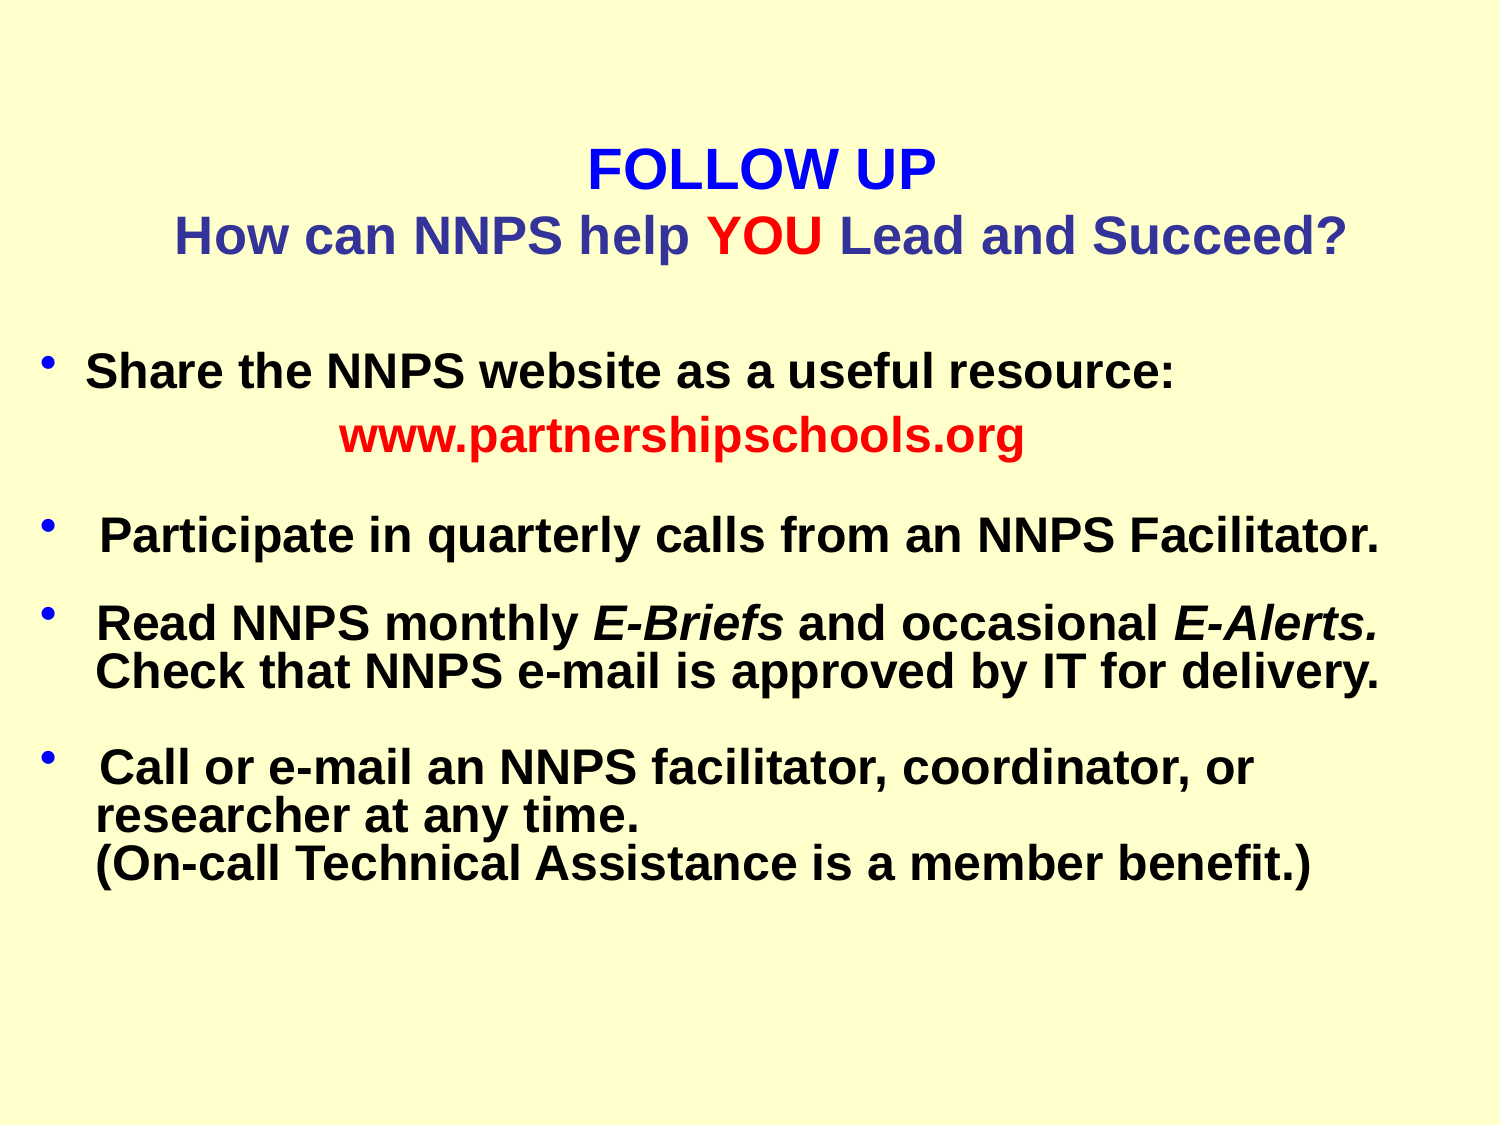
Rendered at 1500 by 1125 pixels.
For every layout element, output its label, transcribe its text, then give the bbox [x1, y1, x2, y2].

text_box FOLLOW UP How can NNPS help YOU Lead and Succeed? Share the NNPS website as a useful resource: www.partnershipschools.org Participate in quarterly calls from an NNPS Facilitator. Read NNPS monthly E-Briefs and occasional E-Alerts. Check that NNPS e-mail is approved by IT for delivery. Call or e-mail an NNPS facilitator, coordinator, or researcher at any time. (On-call Technical Assistance is a member benefit.) [24, 137, 1500, 973]
